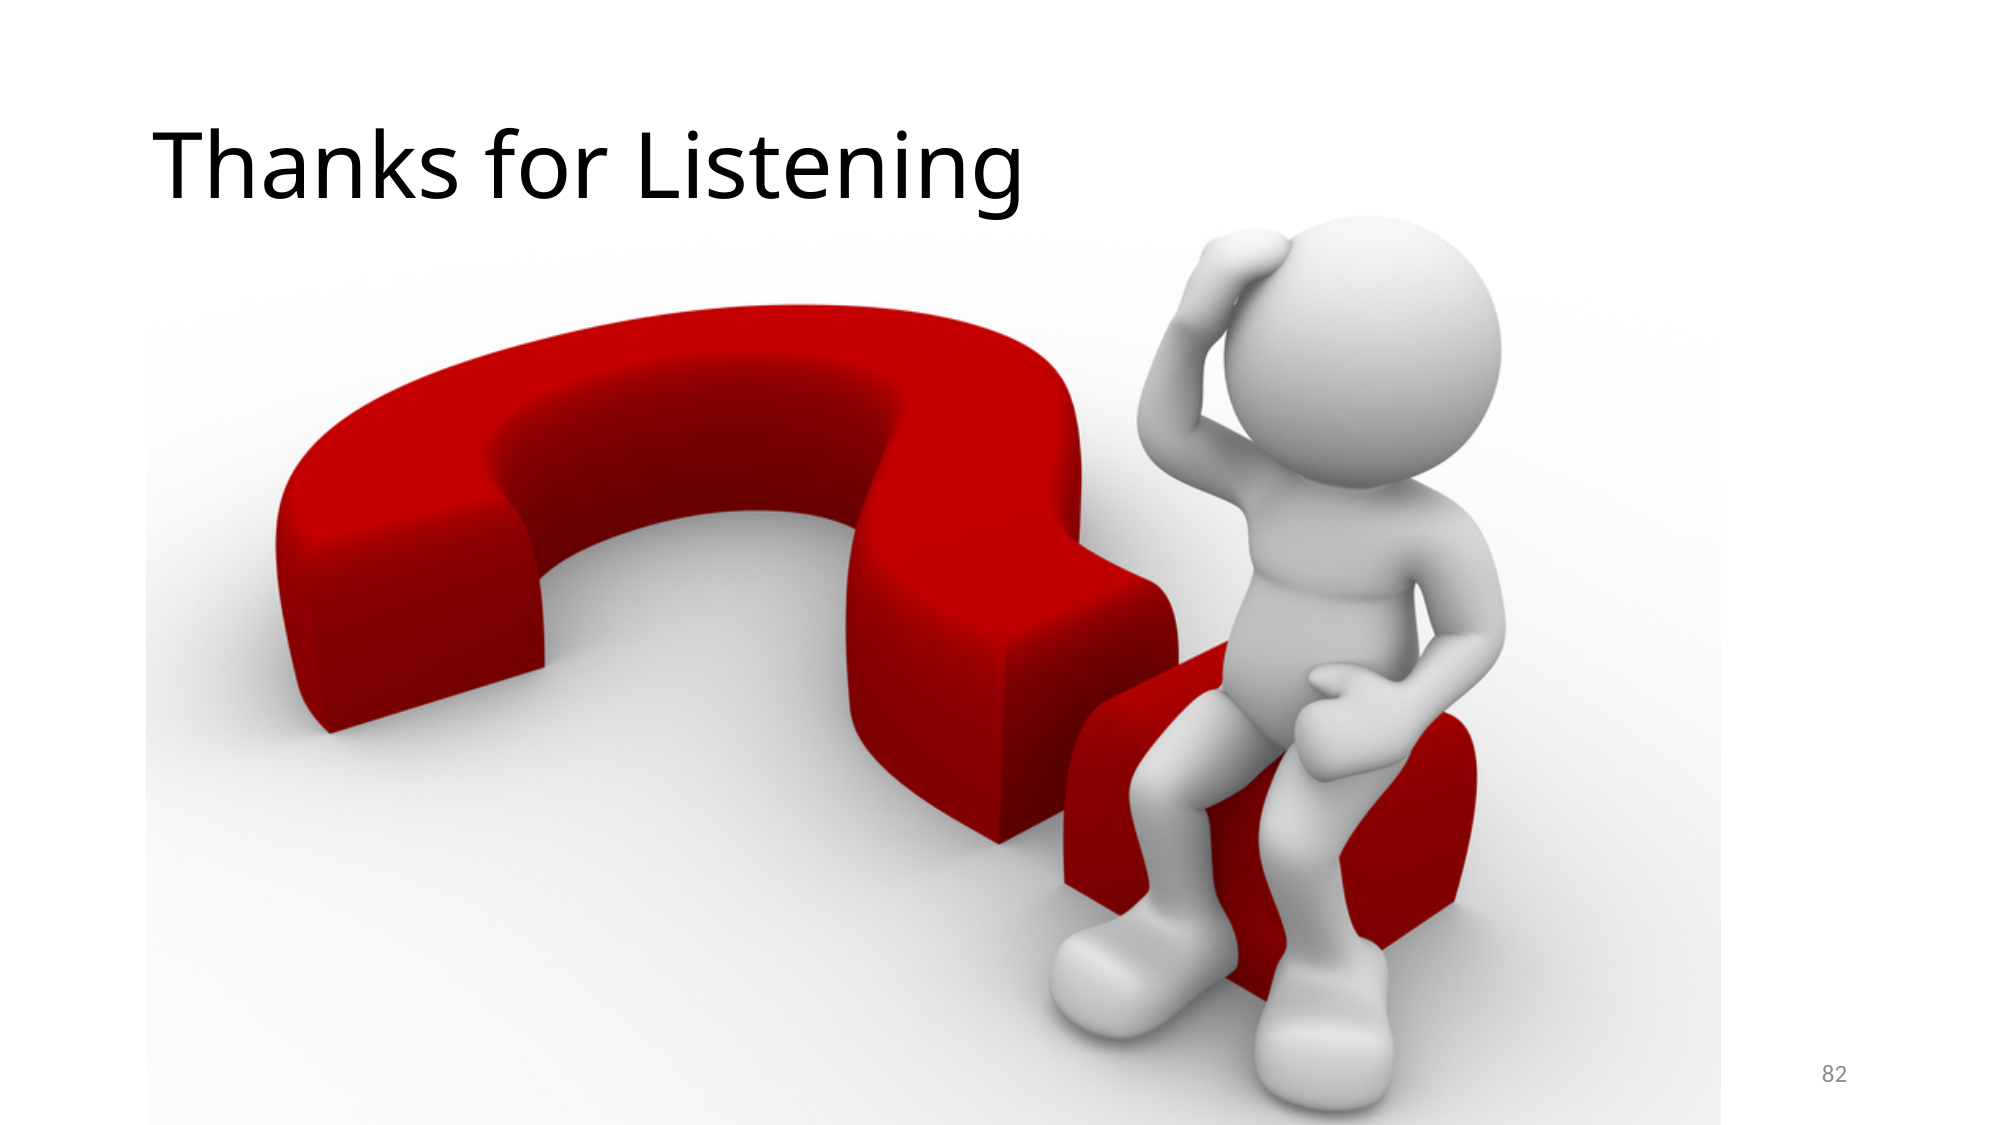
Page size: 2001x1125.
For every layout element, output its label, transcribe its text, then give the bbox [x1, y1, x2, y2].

picture [146, 85, 1721, 1125]
title Thanks for Listening [137, 59, 1863, 278]
slide_number 82 [1721, 1042, 1863, 1103]
